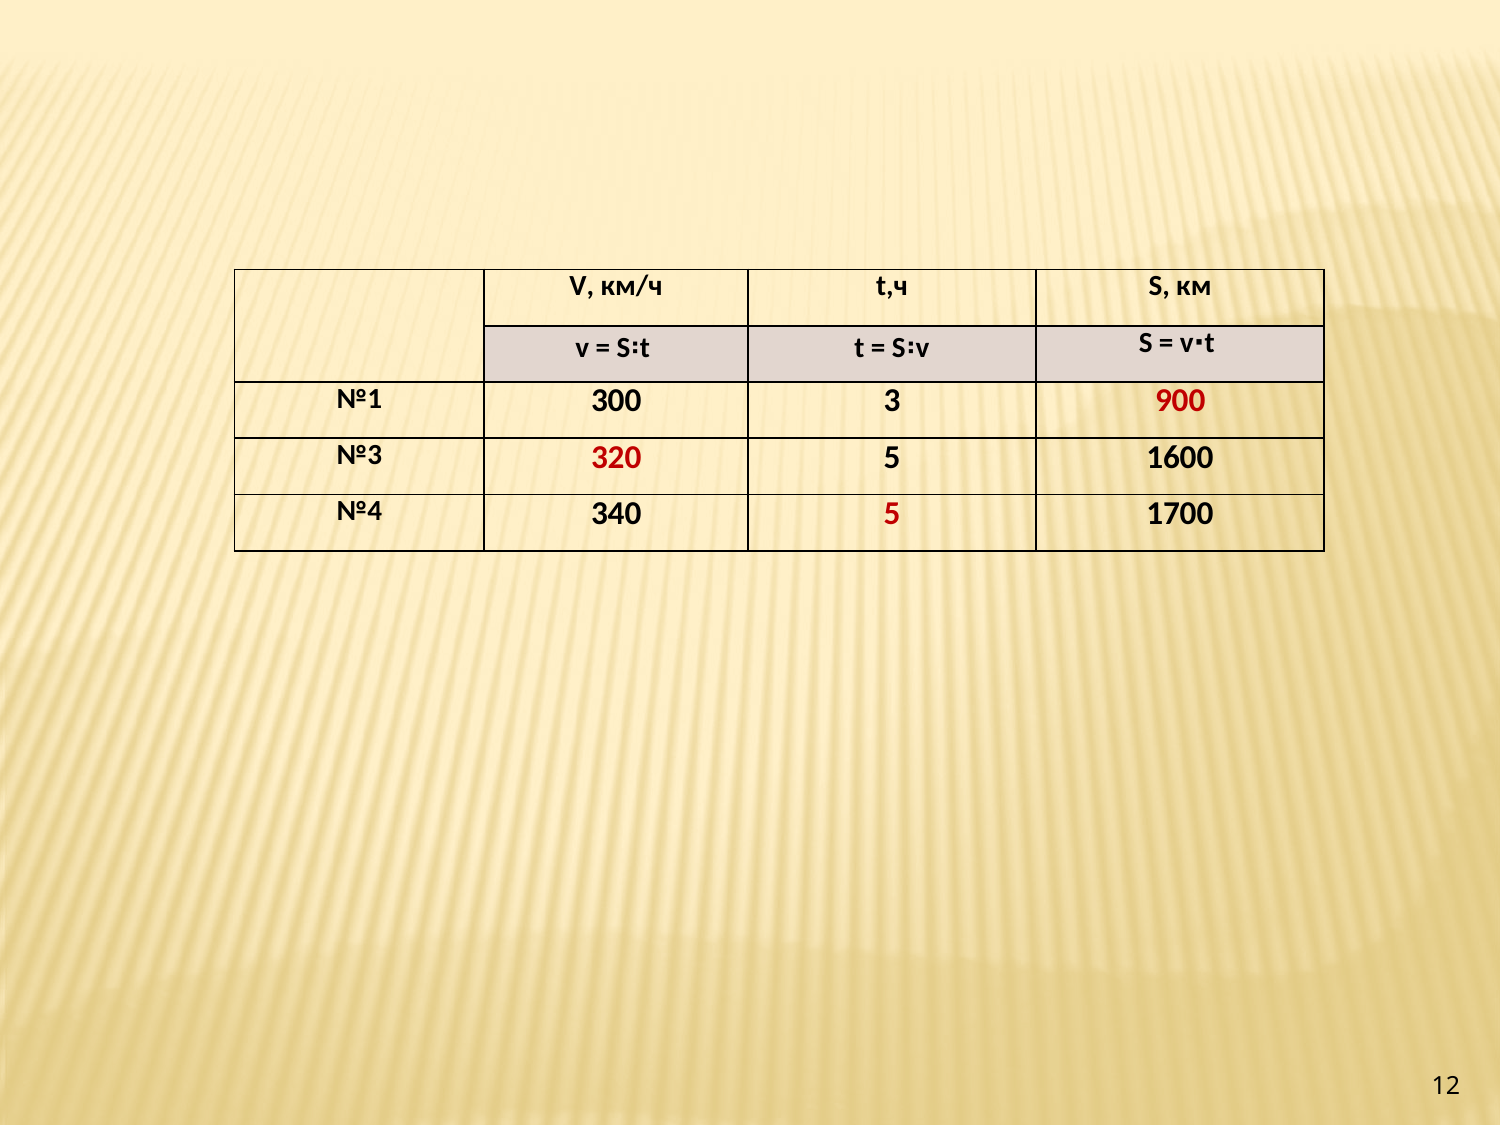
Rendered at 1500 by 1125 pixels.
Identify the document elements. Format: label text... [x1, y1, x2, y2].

table_cell №4 [235, 495, 483, 550]
table_header t,ч [749, 270, 1035, 325]
slide_number 12 [1350, 1062, 1475, 1103]
table_cell t = S꞉v [749, 327, 1035, 381]
table_cell 320 [485, 439, 747, 494]
table_header S, км [1037, 270, 1323, 325]
table_cell 1700 [1037, 495, 1323, 550]
table_cell 300 [485, 383, 747, 437]
table_cell №1 [235, 383, 483, 437]
table_cell 5 [749, 439, 1035, 494]
table_header V, км/ч [485, 270, 747, 325]
table_cell 5 [749, 495, 1035, 550]
table_header [235, 270, 483, 381]
table_cell 900 [1037, 383, 1323, 437]
table_cell 340 [485, 495, 747, 550]
table_cell S = v∙t [1037, 327, 1323, 381]
table_cell №3 [235, 439, 483, 494]
table_cell 3 [749, 383, 1035, 437]
table_cell 1600 [1037, 439, 1323, 494]
table_cell v = S꞉t [485, 327, 747, 381]
